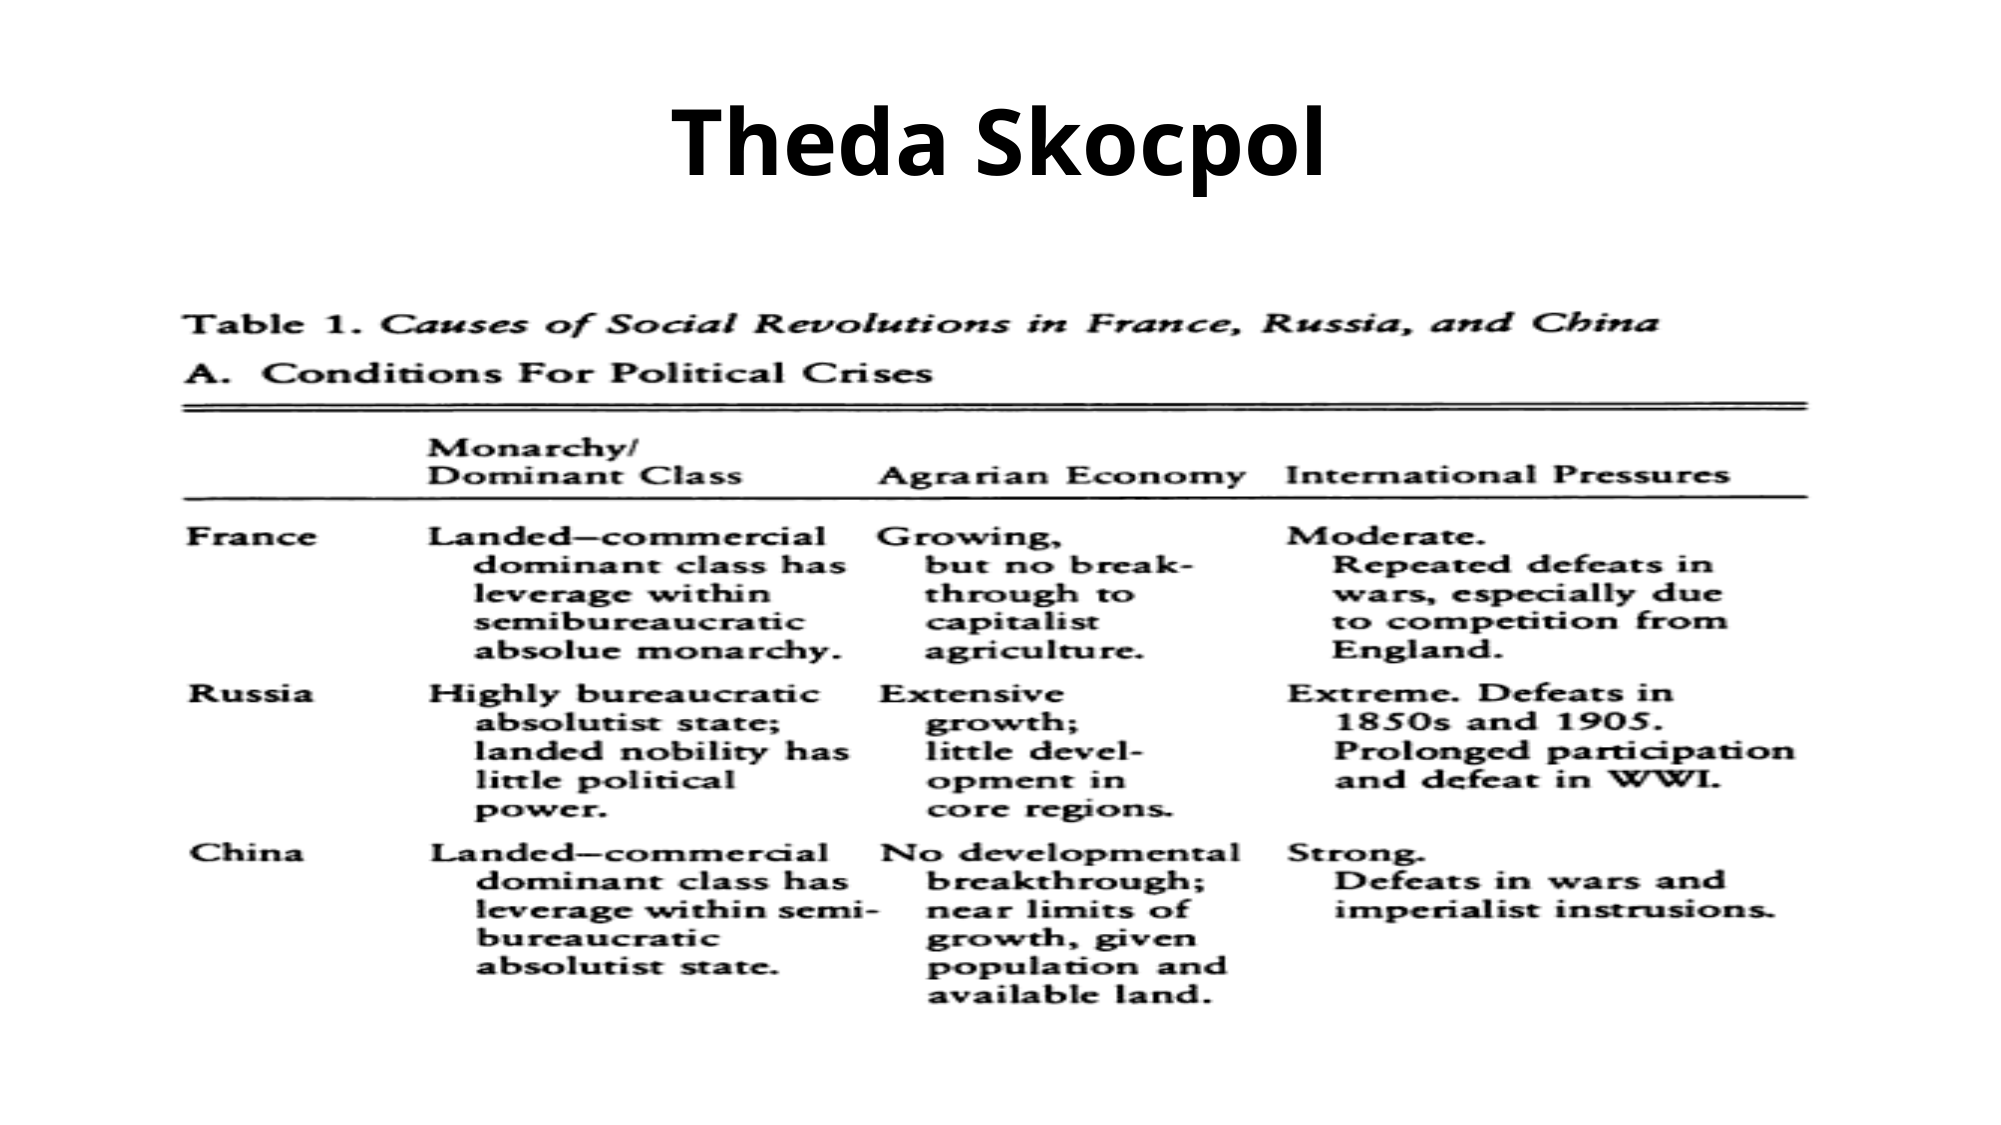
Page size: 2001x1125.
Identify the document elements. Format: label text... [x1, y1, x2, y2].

title Theda Skocpol [137, 59, 1863, 233]
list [137, 299, 1863, 1014]
